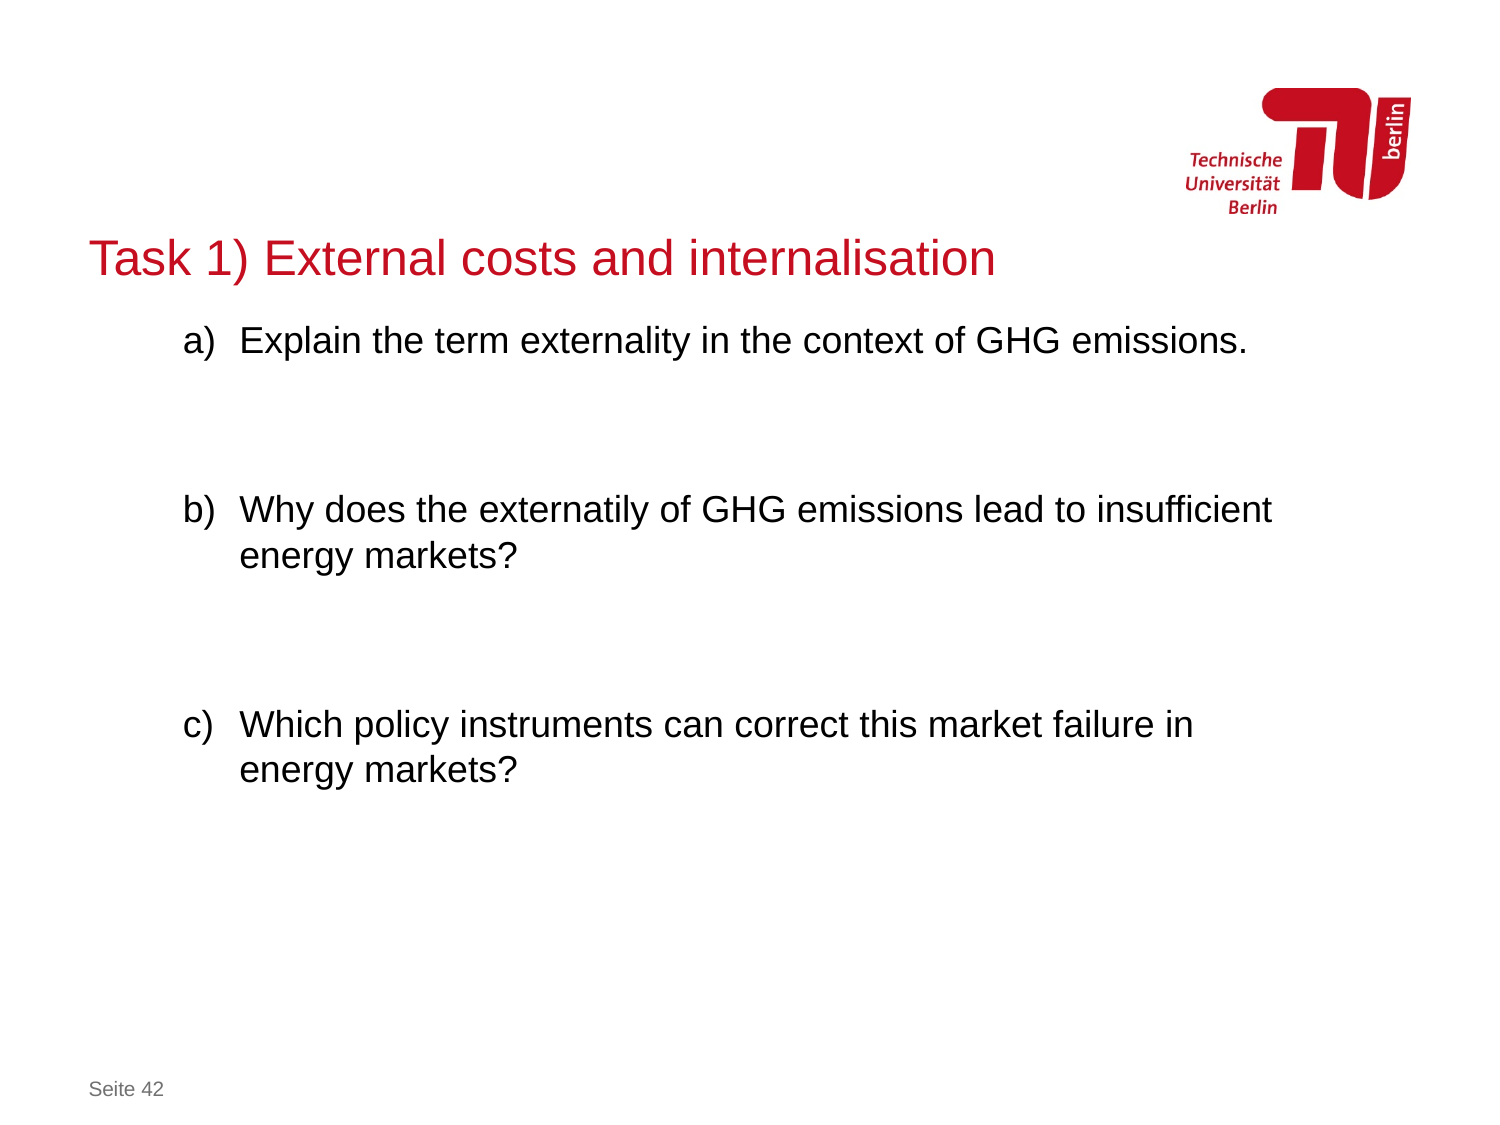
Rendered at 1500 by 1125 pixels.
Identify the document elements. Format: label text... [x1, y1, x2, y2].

title Task 1) External costs and internalisation [88, 226, 1411, 286]
slide_number Seite 42 [88, 1075, 1176, 1101]
list Explain the term externality in the context of GHG emissions. Why does the externatily of GHG emissions lead to insufficient energy markets? Which policy instruments can correct this market failure in energy markets? [183, 315, 1294, 983]
picture [1186, 88, 1411, 214]
